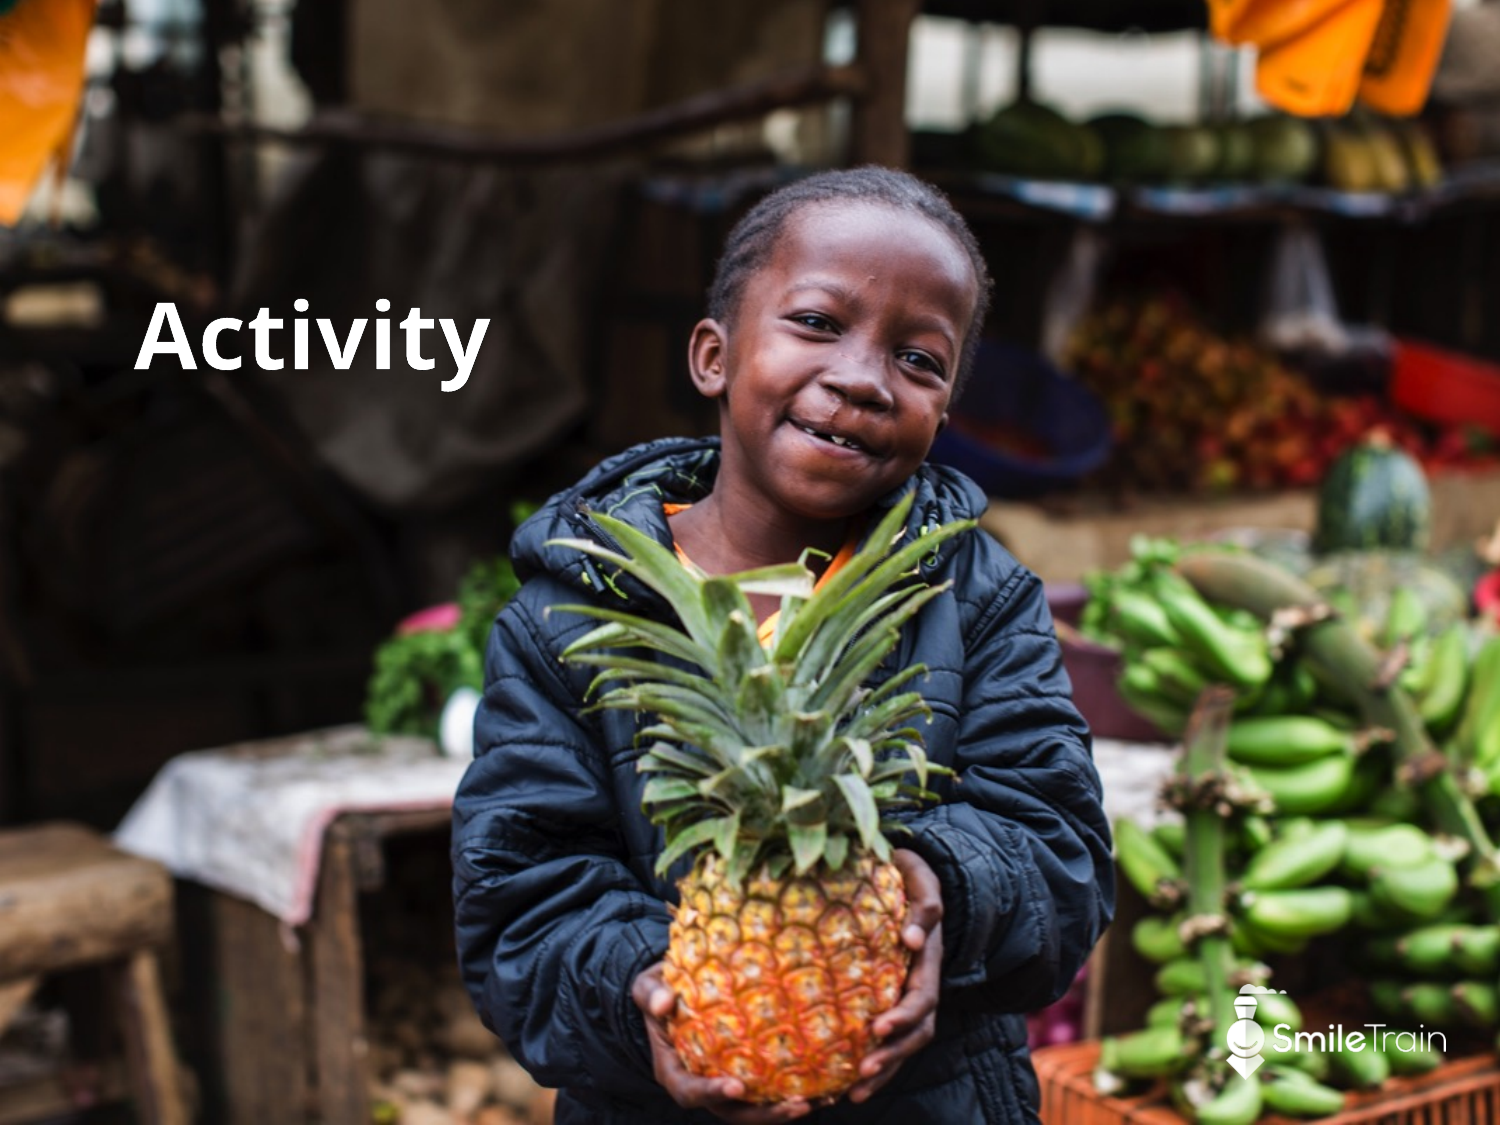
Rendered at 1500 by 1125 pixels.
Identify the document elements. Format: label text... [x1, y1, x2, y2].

text_box Activity [122, 343, 1378, 470]
picture [0, 0, 1500, 1125]
